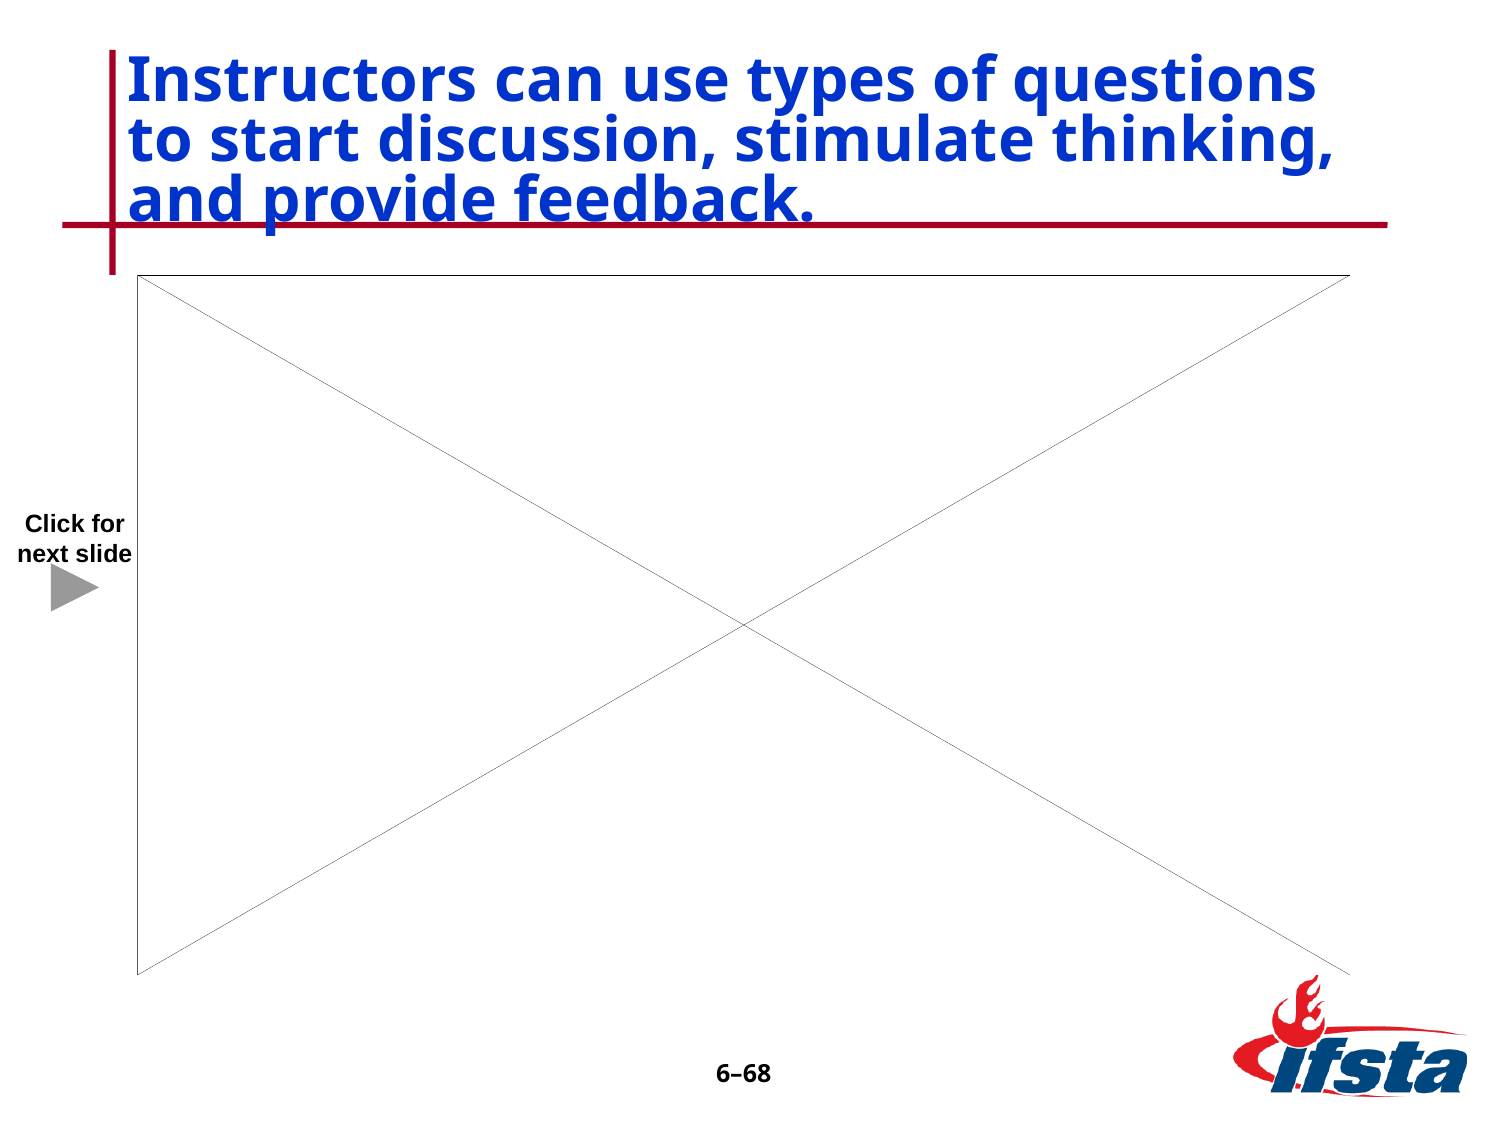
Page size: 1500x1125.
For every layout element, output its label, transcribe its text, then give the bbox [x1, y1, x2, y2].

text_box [0, 499, 137, 626]
title Instructors can use types of questions to start discussion, stimulate thinking, and provide feedback. [112, 50, 1388, 238]
slide_number 6–67 [587, 1049, 901, 1125]
picture [1233, 964, 1467, 1097]
